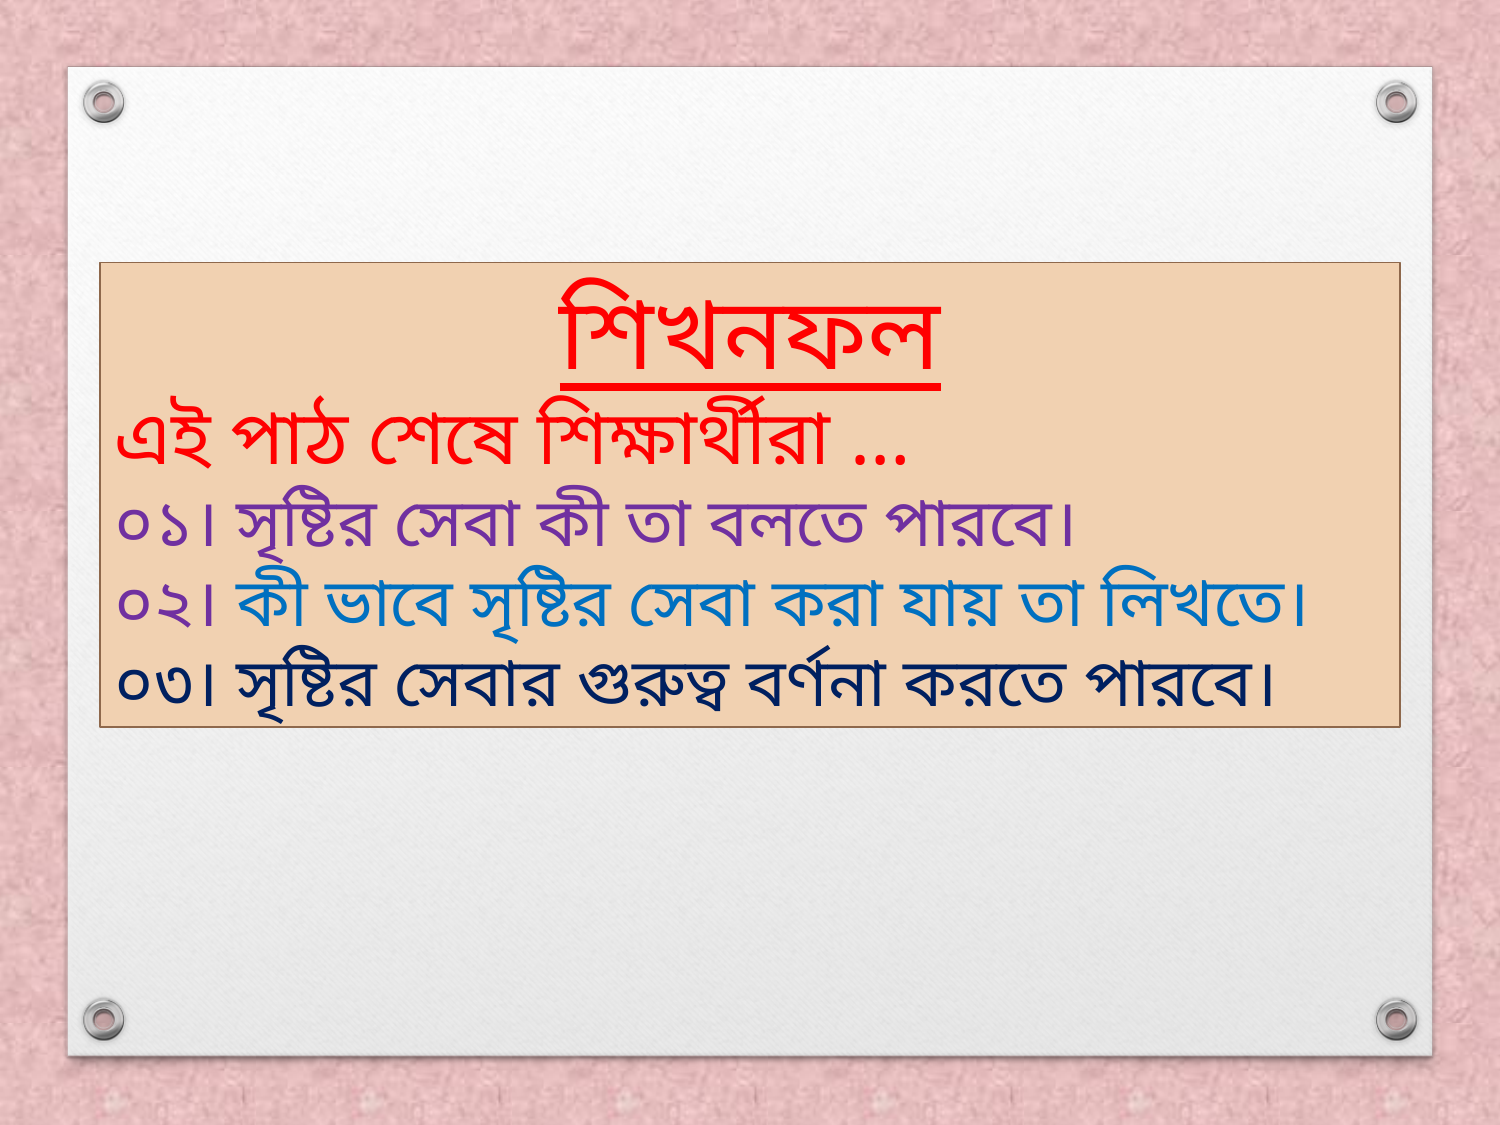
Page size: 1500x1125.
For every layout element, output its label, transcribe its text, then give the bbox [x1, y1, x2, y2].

text_box শিখনফল এই পাঠ শেষে শিক্ষার্থীরা … ০১। সৃষ্টির সেবা কী তা বলতে পারবে। ০২। কী ভাবে সৃষ্টির সেবা করা যায় তা লিখতে। ০৩। সৃষ্টির সেবার গুরুত্ব বর্ণনা করতে পারবে। [99, 262, 1401, 728]
picture [0, 0, 1500, 1125]
